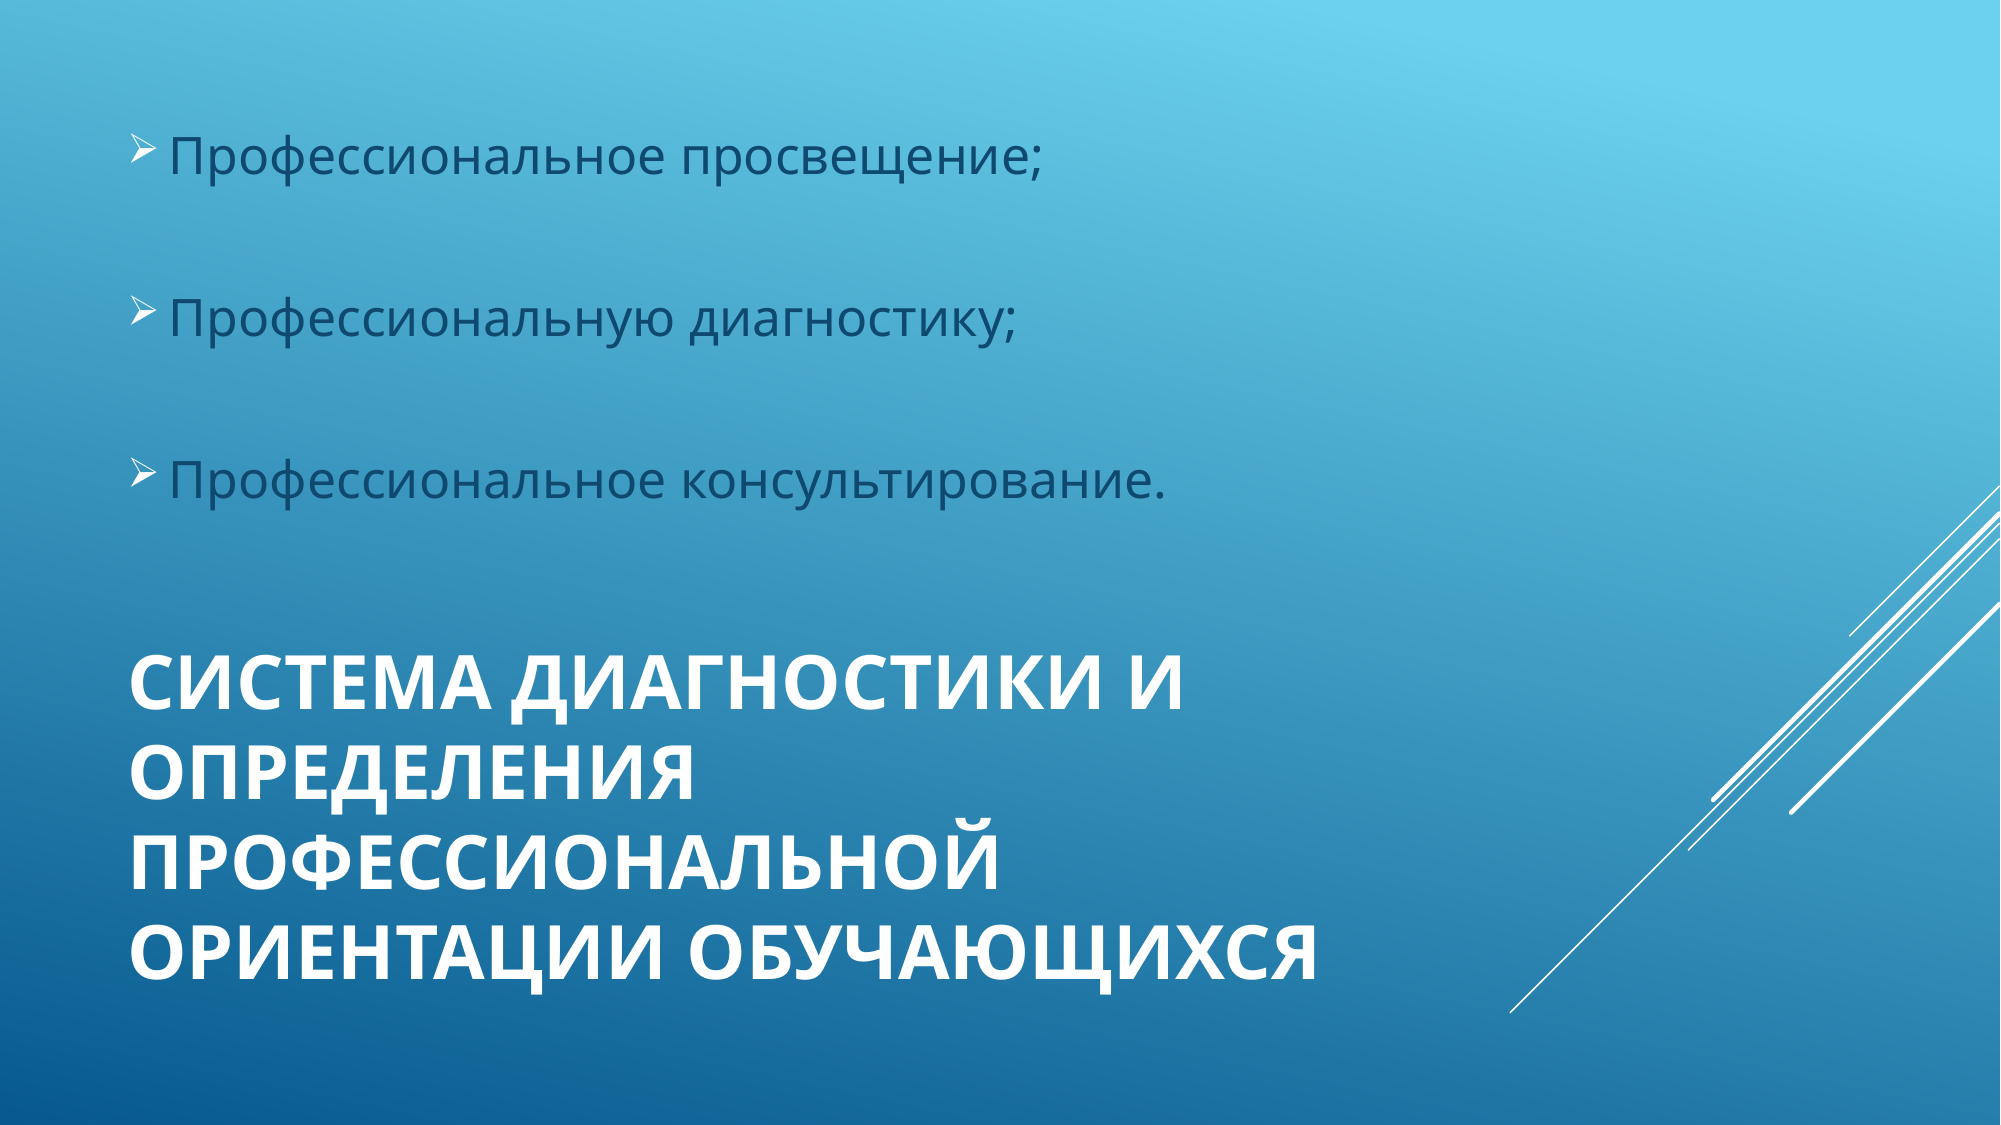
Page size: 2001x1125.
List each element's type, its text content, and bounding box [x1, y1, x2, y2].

title Система диагностики и определения профессиональной ориентации обучающихся [112, 736, 1513, 984]
list Профессиональное просвещение; Профессиональную диагностику; Профессиональное консультирование. [112, 112, 1513, 706]
